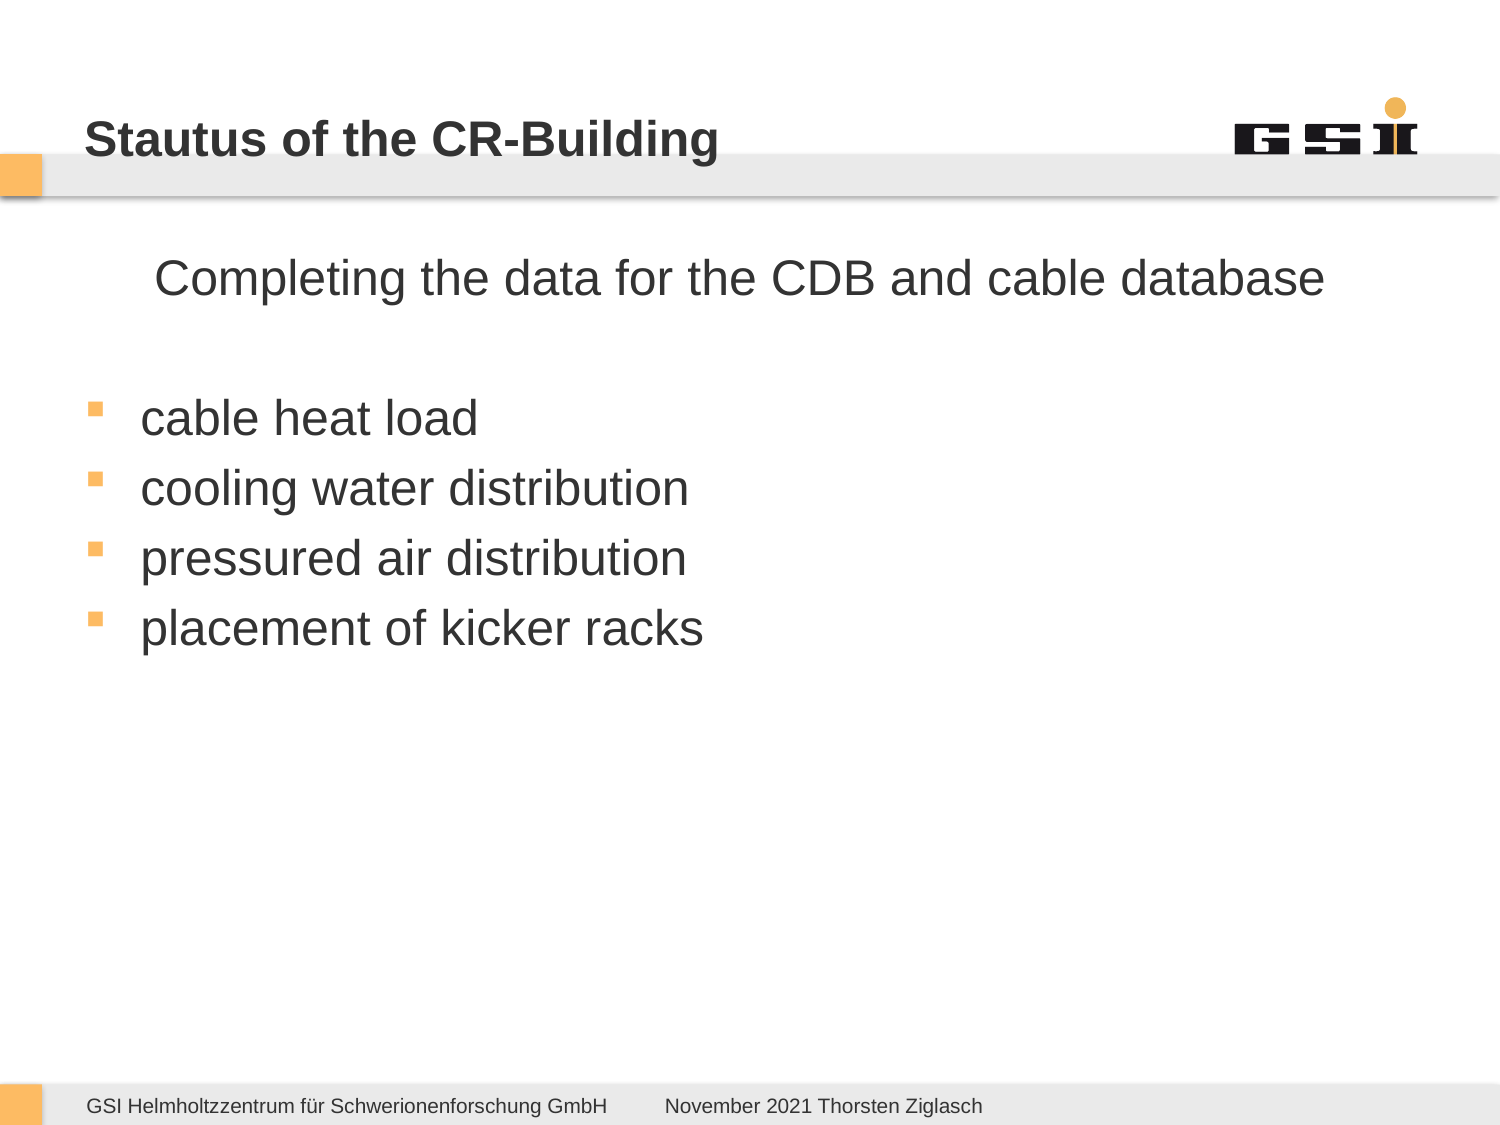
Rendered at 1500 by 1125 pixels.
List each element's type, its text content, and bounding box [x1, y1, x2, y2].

title Stautus of the CR-Building [69, 44, 986, 174]
footer November 2021 Thorsten Ziglasch [650, 1076, 1165, 1125]
picture [1233, 95, 1419, 154]
list Completing the data for the CDB and cable database cable heat load cooling water distribution pressured air distribution placement of kicker racks [69, 237, 1417, 1043]
